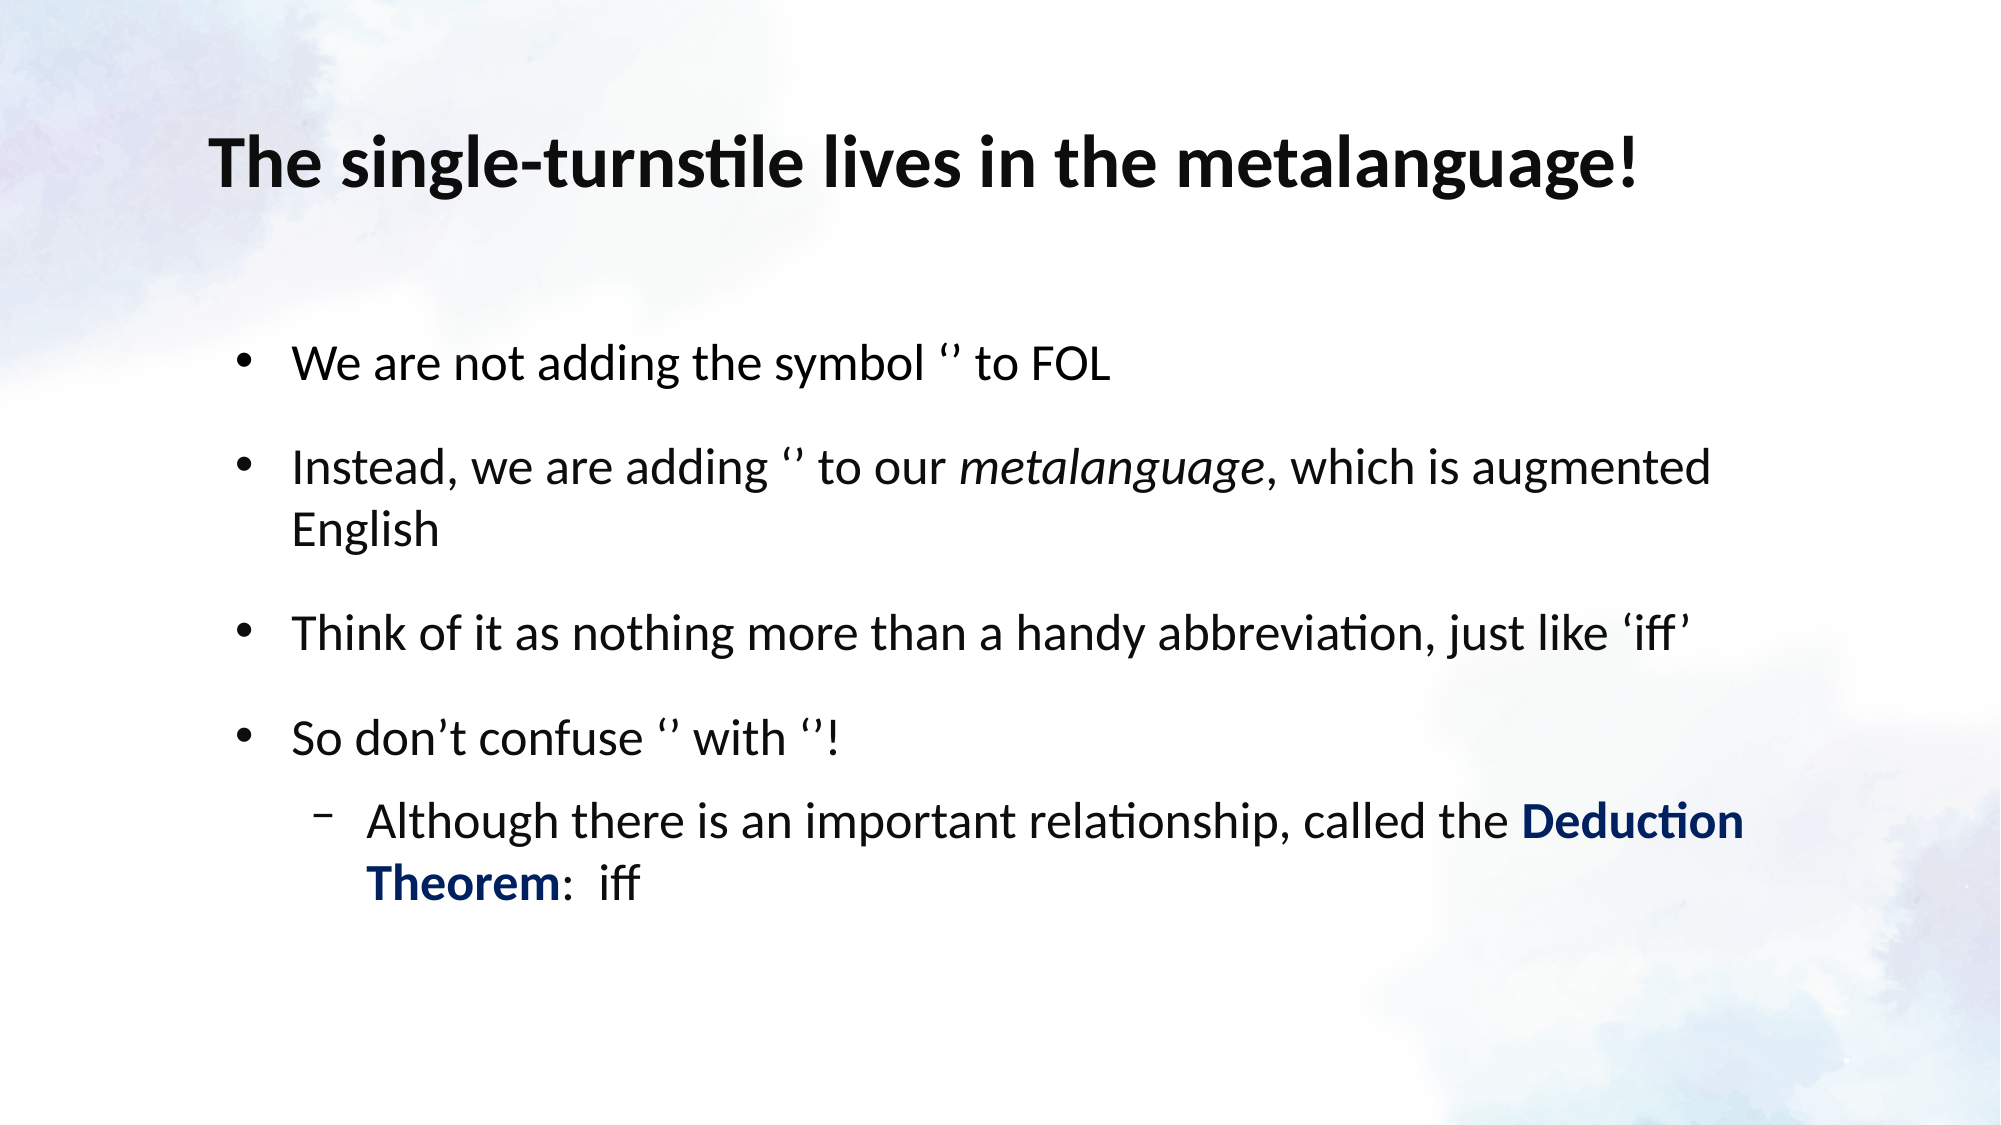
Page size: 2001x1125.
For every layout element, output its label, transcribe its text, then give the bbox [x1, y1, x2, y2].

picture [1332, 562, 2000, 1125]
picture [0, 0, 867, 474]
text_box The single-turnstile lives in the metalanguage! [867, 104, 1753, 210]
